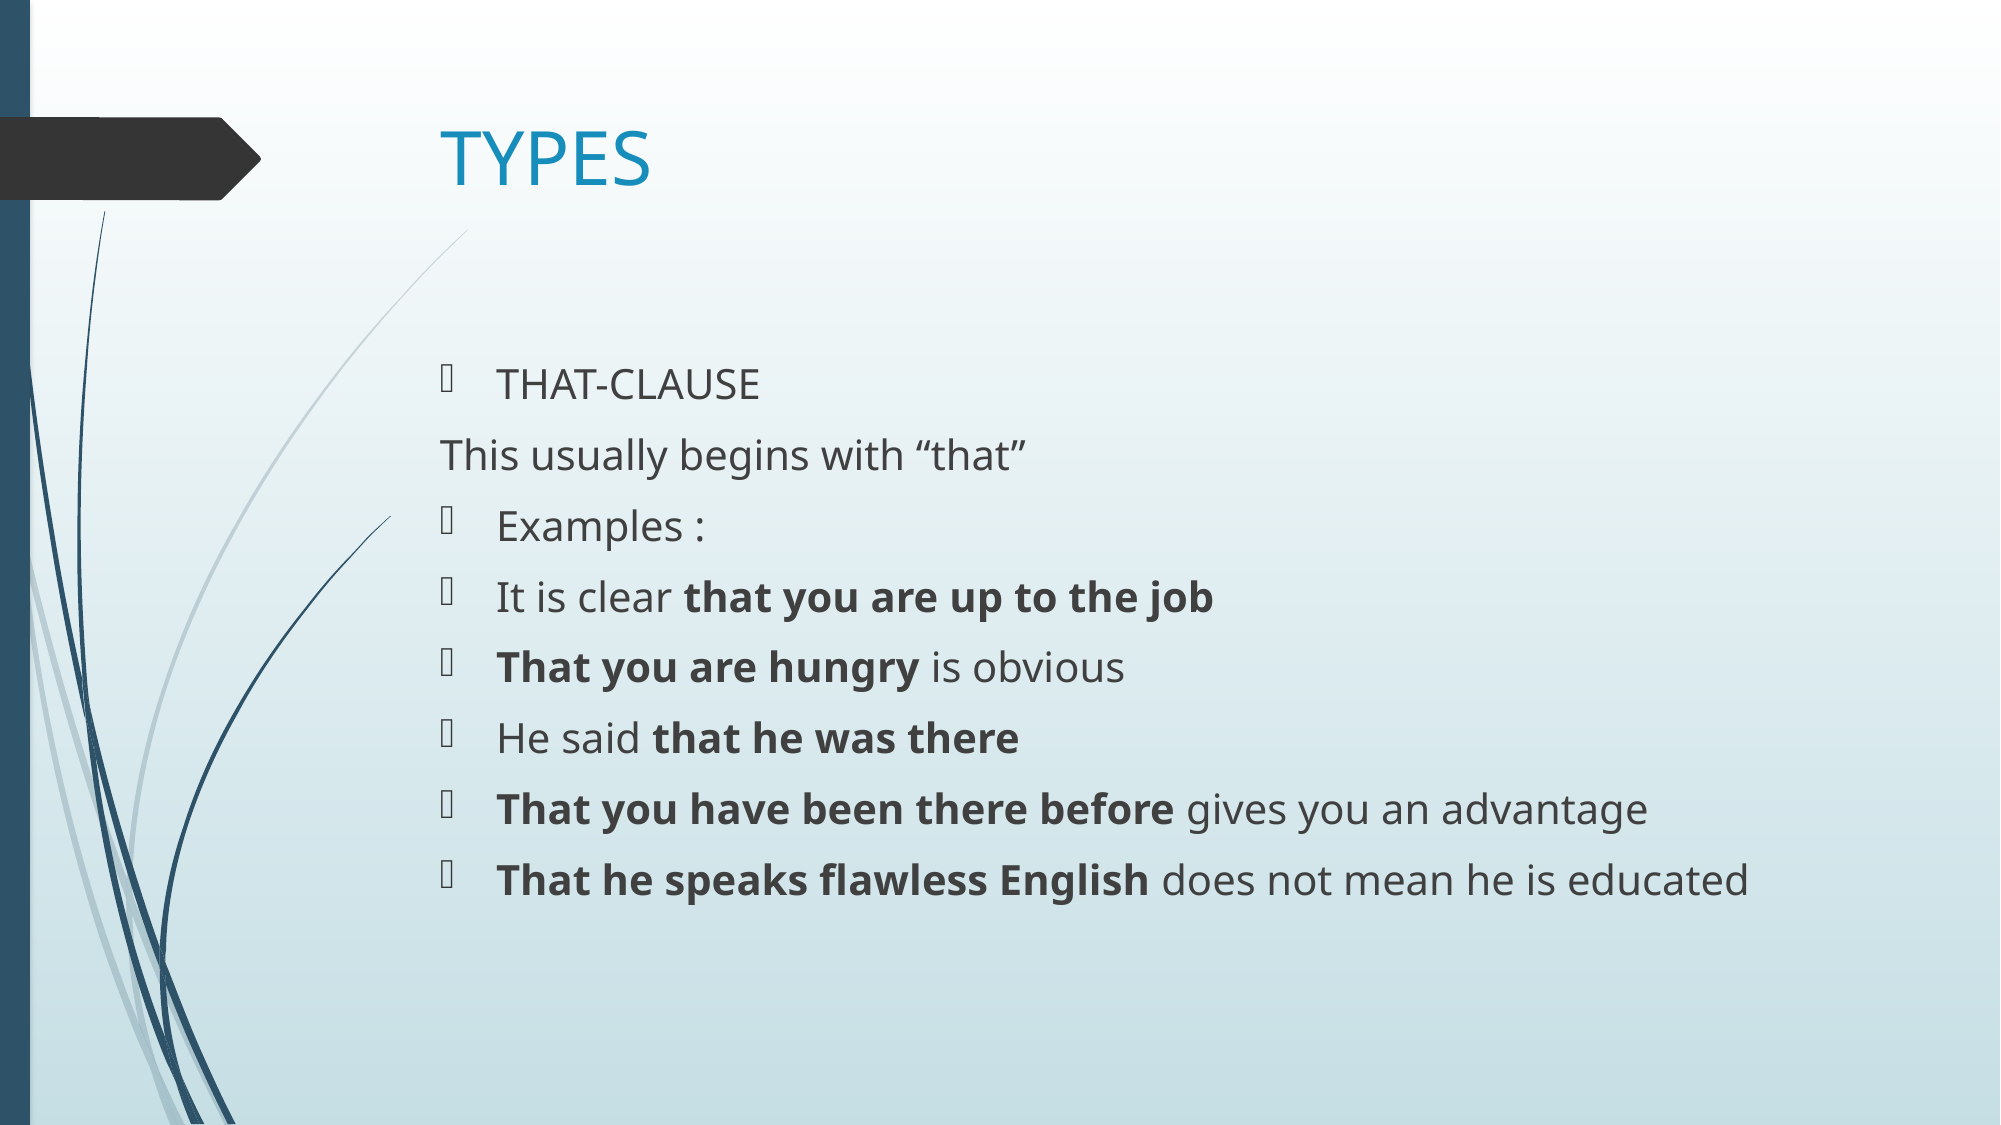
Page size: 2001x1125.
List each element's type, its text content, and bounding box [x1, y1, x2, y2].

list THAT-CLAUSE This usually begins with “that” Examples : It is clear that you are up to the job That you are hungry is obvious He said that he was there That you have been there before gives you an advantage That he speaks flawless English does not mean he is educated [424, 350, 1888, 970]
title TYPES [425, 102, 1888, 313]
